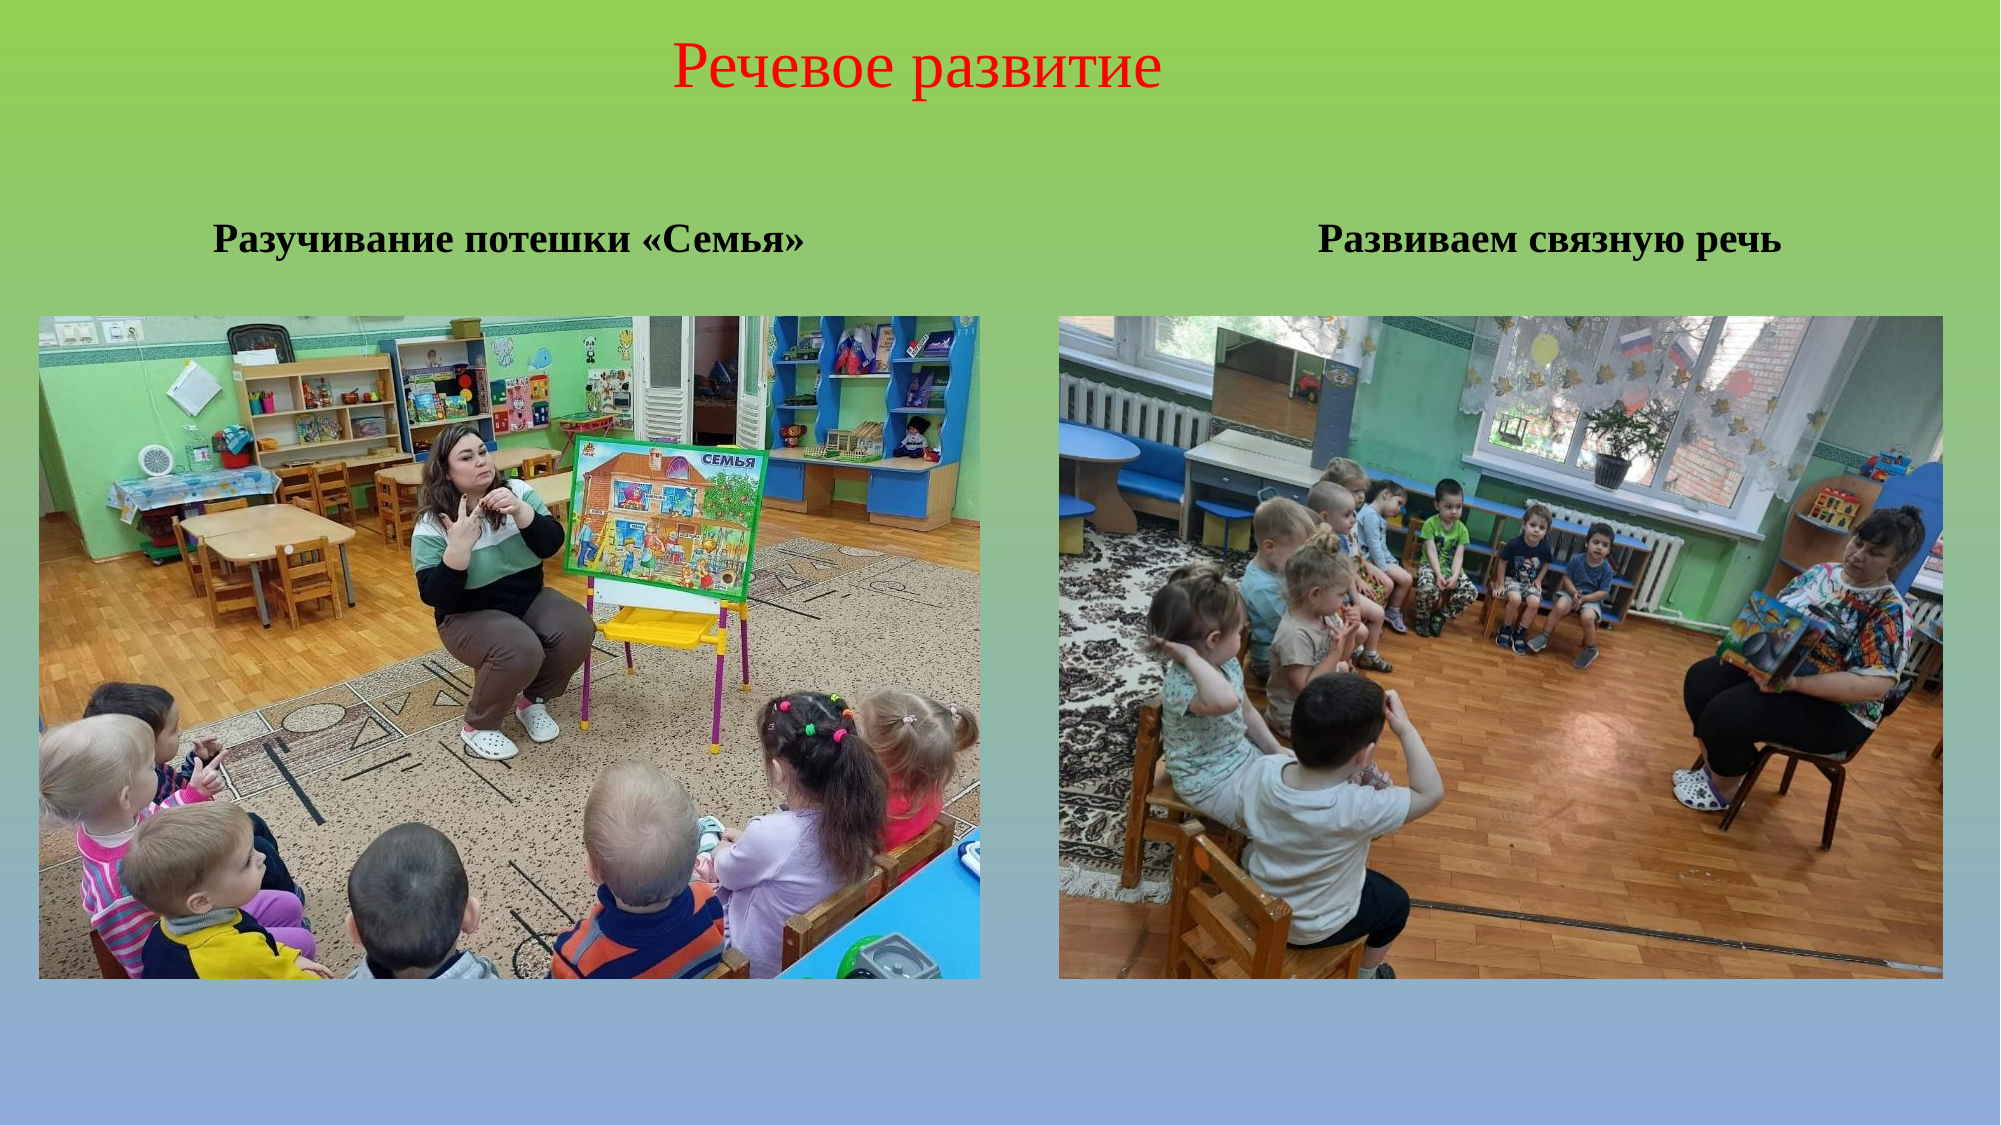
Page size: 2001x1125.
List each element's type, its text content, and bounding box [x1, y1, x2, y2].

title Речевое развитие [589, 20, 1247, 113]
text_box Развиваем связную речь [1264, 203, 1836, 269]
picture [1058, 316, 1943, 979]
text_box Разучивание потешки «Семья» [180, 203, 838, 269]
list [39, 316, 980, 979]
